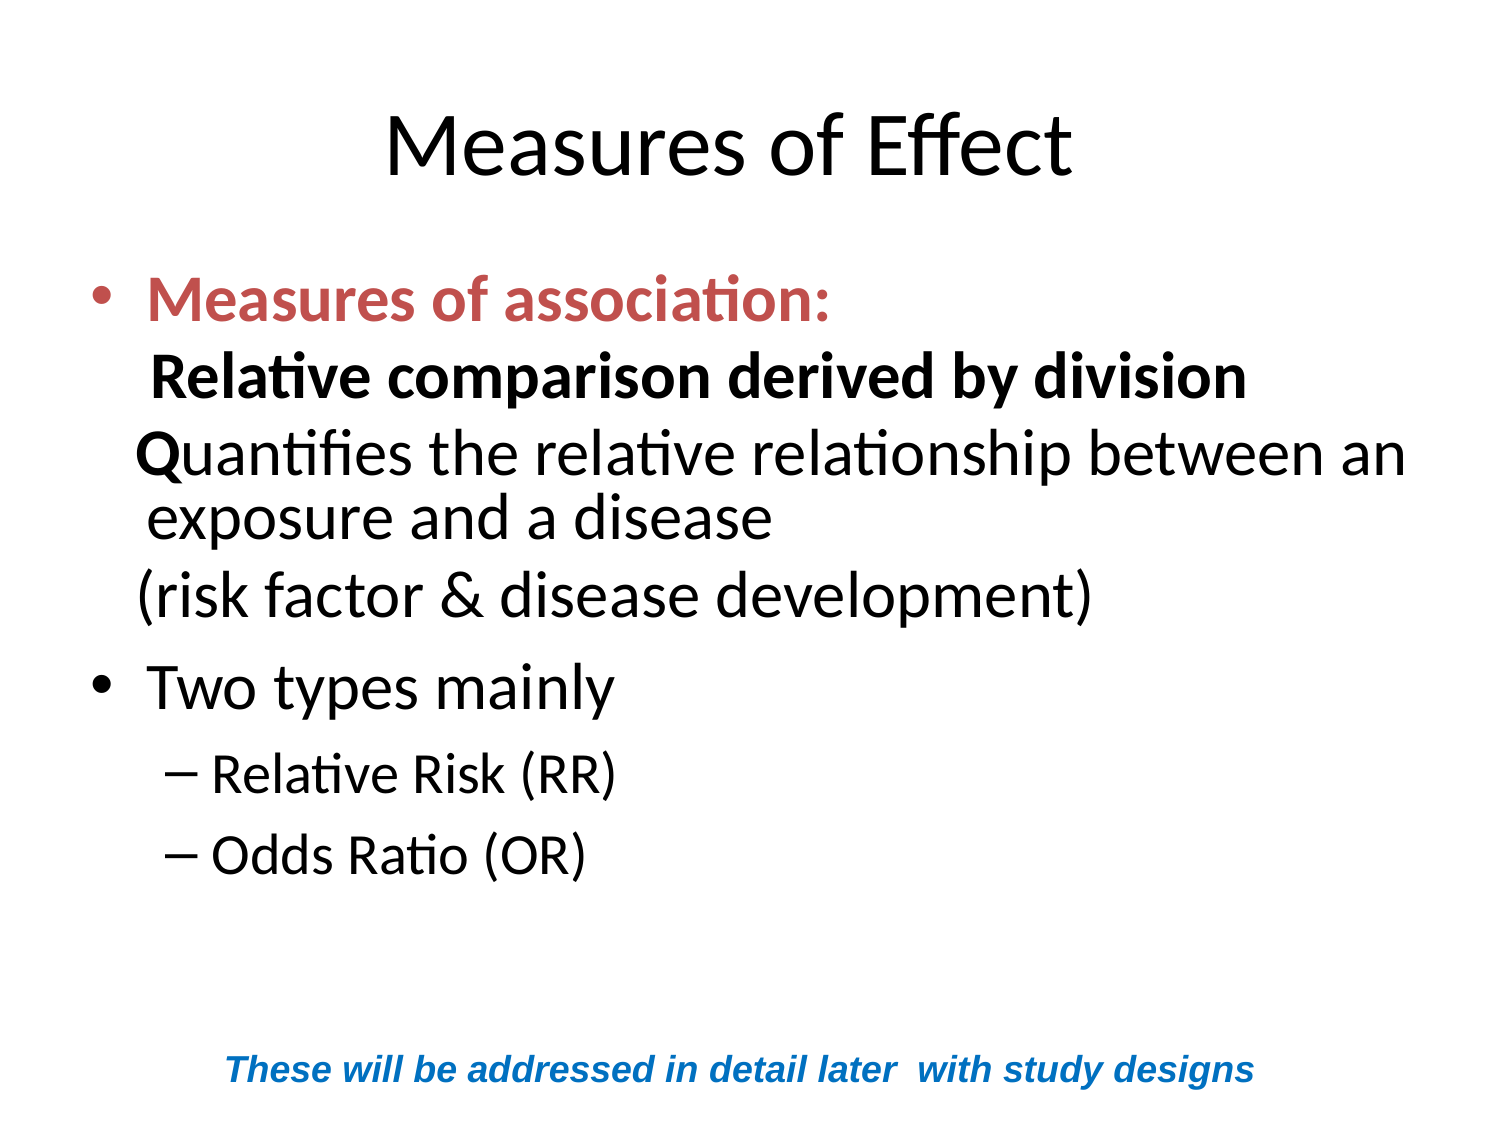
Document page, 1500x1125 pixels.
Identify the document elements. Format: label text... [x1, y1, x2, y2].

title Measures of Effect [74, 44, 1426, 233]
text_box These will be addressed in detail later with study designs [209, 1037, 1282, 1098]
list Measures of association: Relative comparison derived by division Quantifies the relative relationship between an exposure and a disease (risk factor & disease development) Two types mainly Relative Risk (RR) Odds Ratio (OR) [74, 262, 1426, 1006]
